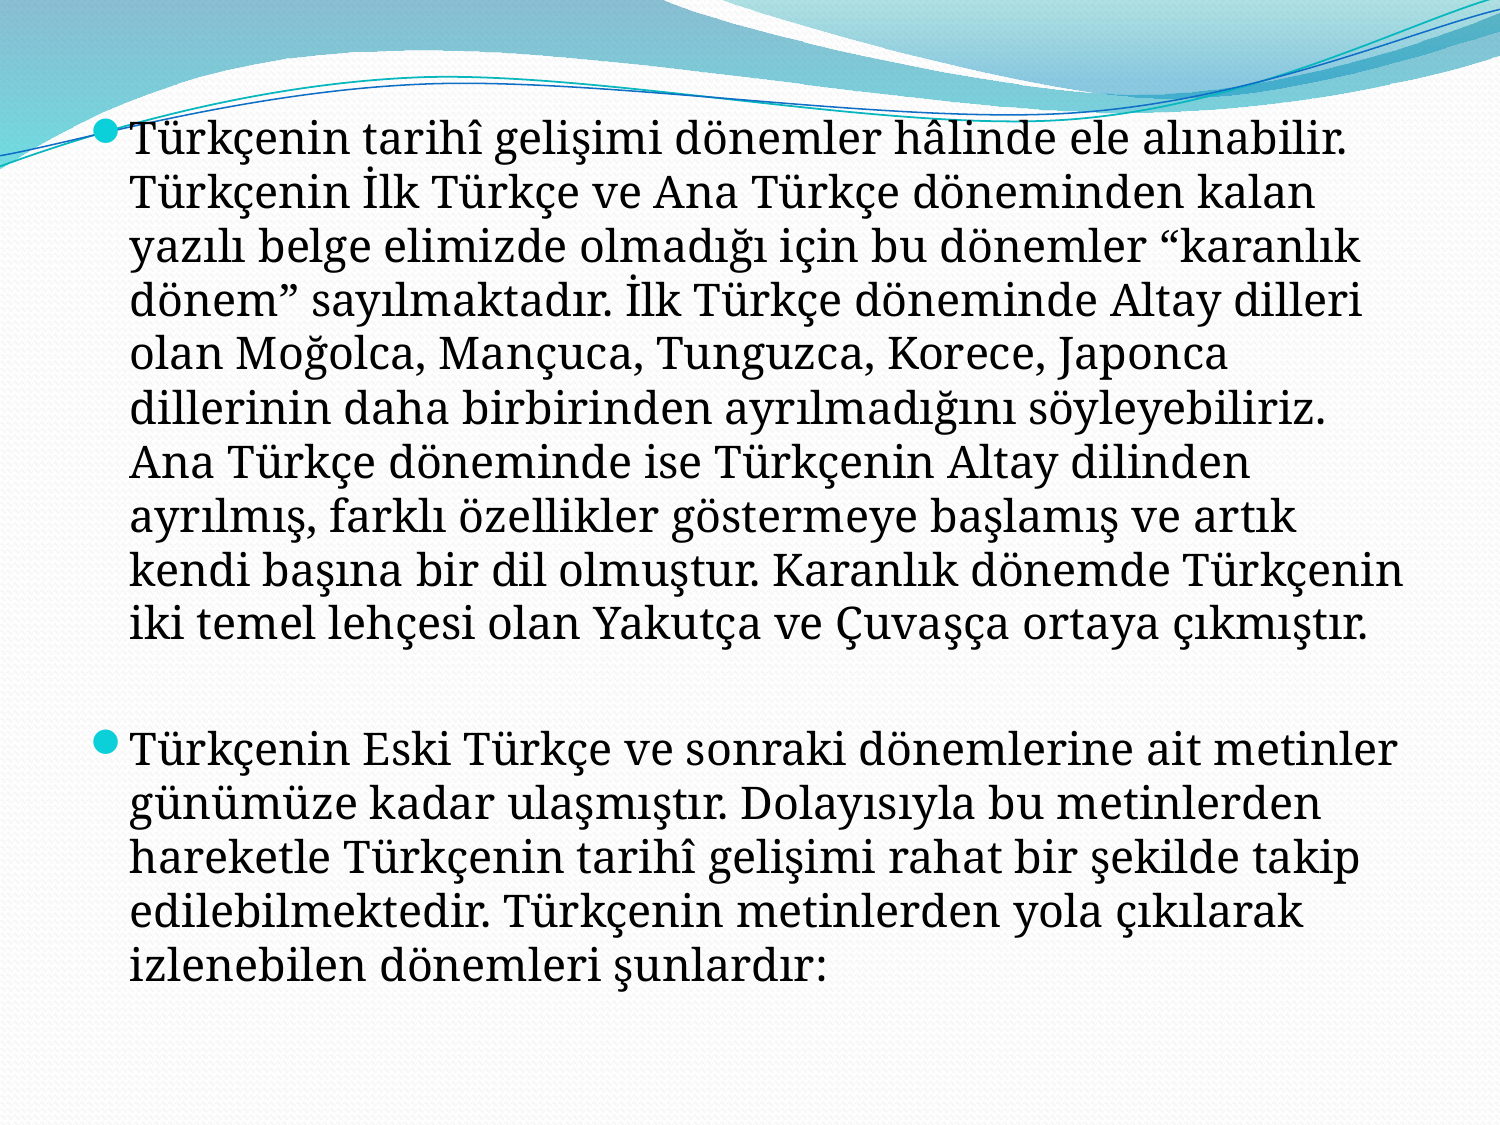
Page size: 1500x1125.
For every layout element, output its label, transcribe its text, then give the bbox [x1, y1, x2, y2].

list Türkçenin tarihî gelişimi dönemler hâlinde ele alınabilir. Türkçenin İlk Türkçe ve Ana Türkçe döneminden kalan yazılı belge elimizde olmadığı için bu dönemler “karanlık dönem” sayılmaktadır. İlk Türkçe döneminde Altay dilleri olan Moğolca, Mançuca, Tunguzca, Korece, Japonca dillerinin daha birbirinden ayrılmadığını söyleyebiliriz. Ana Türkçe döneminde ise Türkçenin Altay dilinden ayrılmış, farklı özellikler göstermeye başlamış ve artık kendi başına bir dil olmuştur. Karanlık dönemde Türkçenin iki temel lehçesi olan Yakutça ve Çuvaşça ortaya çıkmıştır. Türkçenin Eski Türkçe ve sonraki dönemlerine ait metinler günümüze kadar ulaşmıştır. Dolayısıyla bu metinlerden hareketle Türkçenin tarihî gelişimi rahat bir şekilde takip edilebilmektedir. Türkçenin metinlerden yola çıkılarak izlenebilen dönemleri şunlardır: [75, 101, 1425, 1038]
